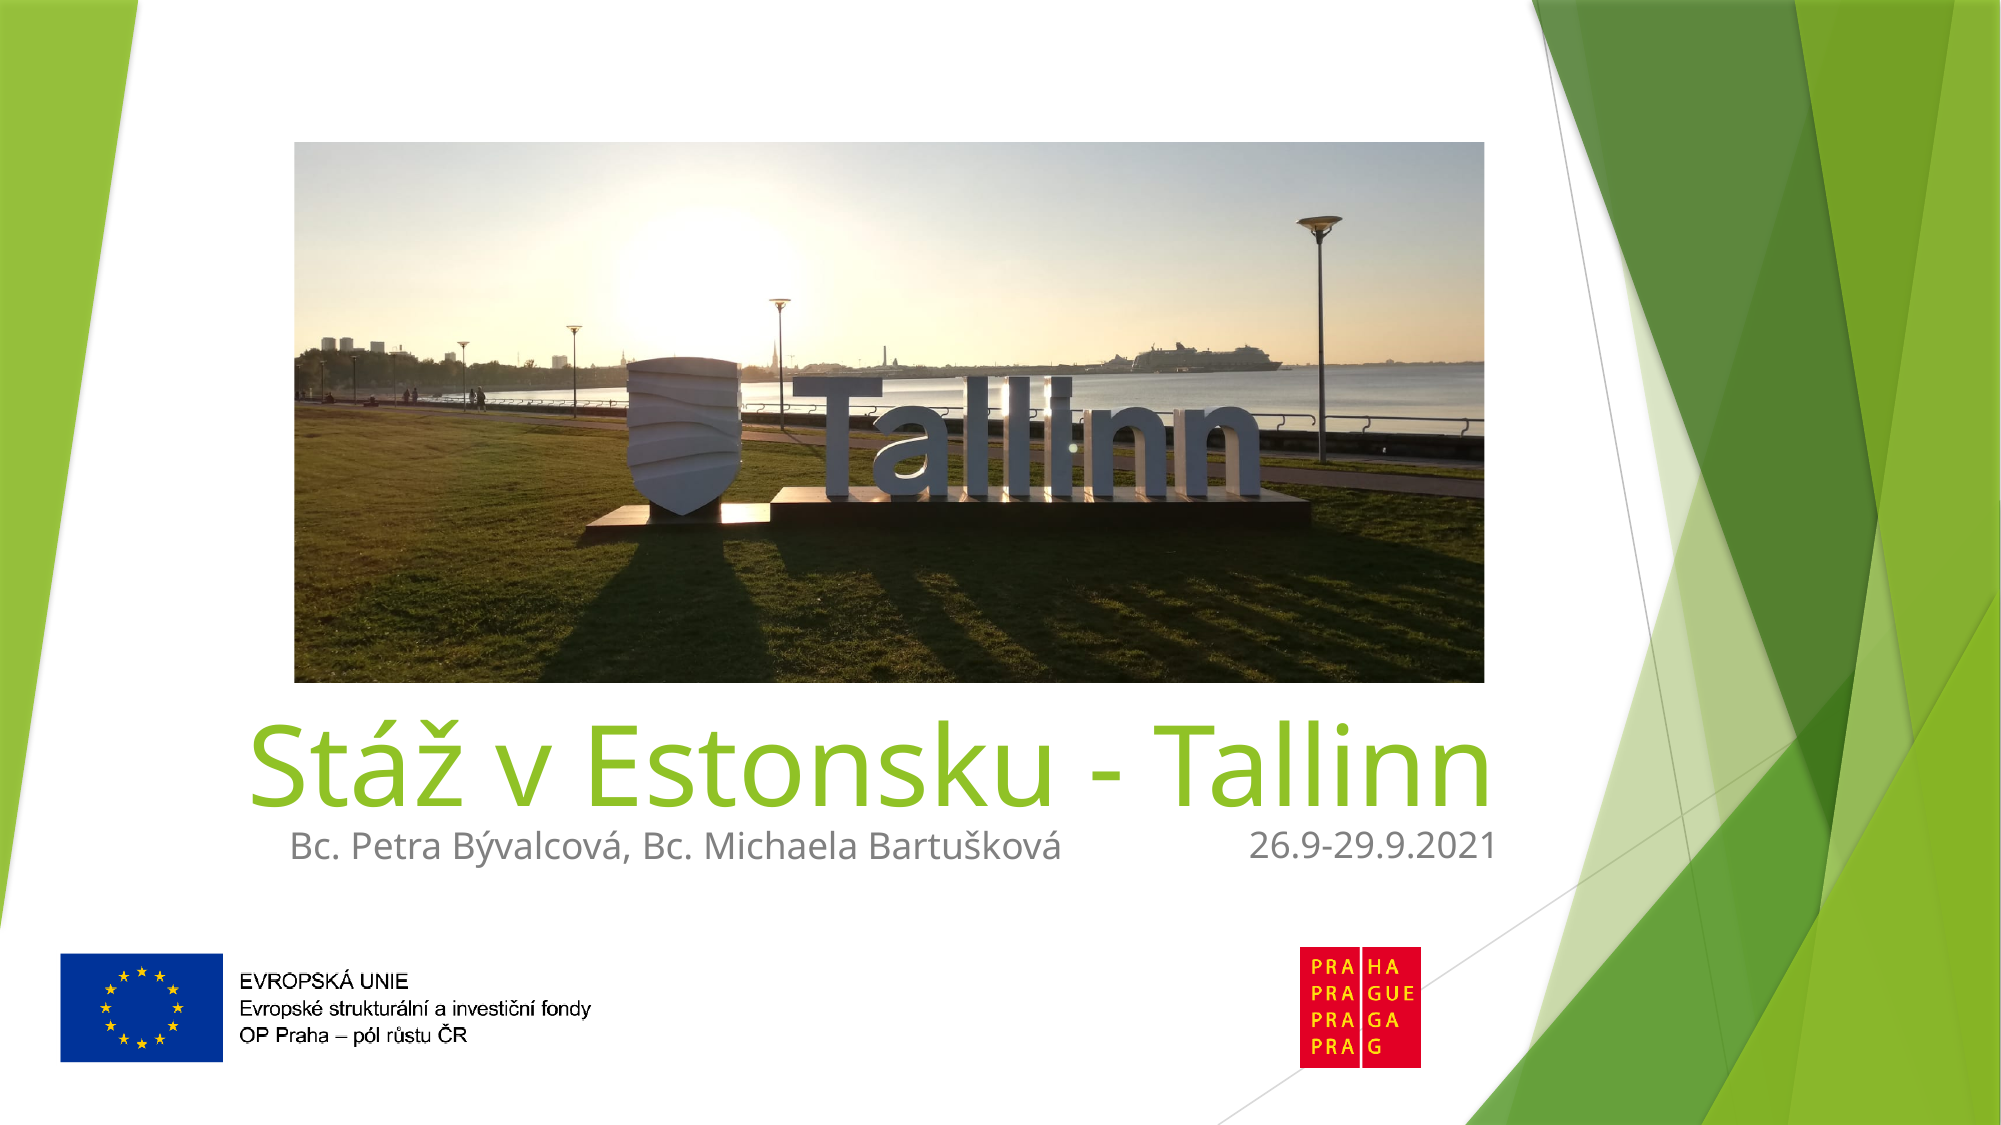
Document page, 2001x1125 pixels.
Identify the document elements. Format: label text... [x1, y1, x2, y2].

subtitle 26.9-29.9.2021 [1166, 814, 1515, 874]
picture [1299, 947, 1422, 1069]
title Stáž v Estonsku - Tallinn [204, 592, 1513, 837]
picture [52, 947, 656, 1069]
picture [293, 141, 1486, 684]
text_box Bc. Petra Bývalcová, Bc. Michaela Bartušková [264, 814, 1166, 874]
